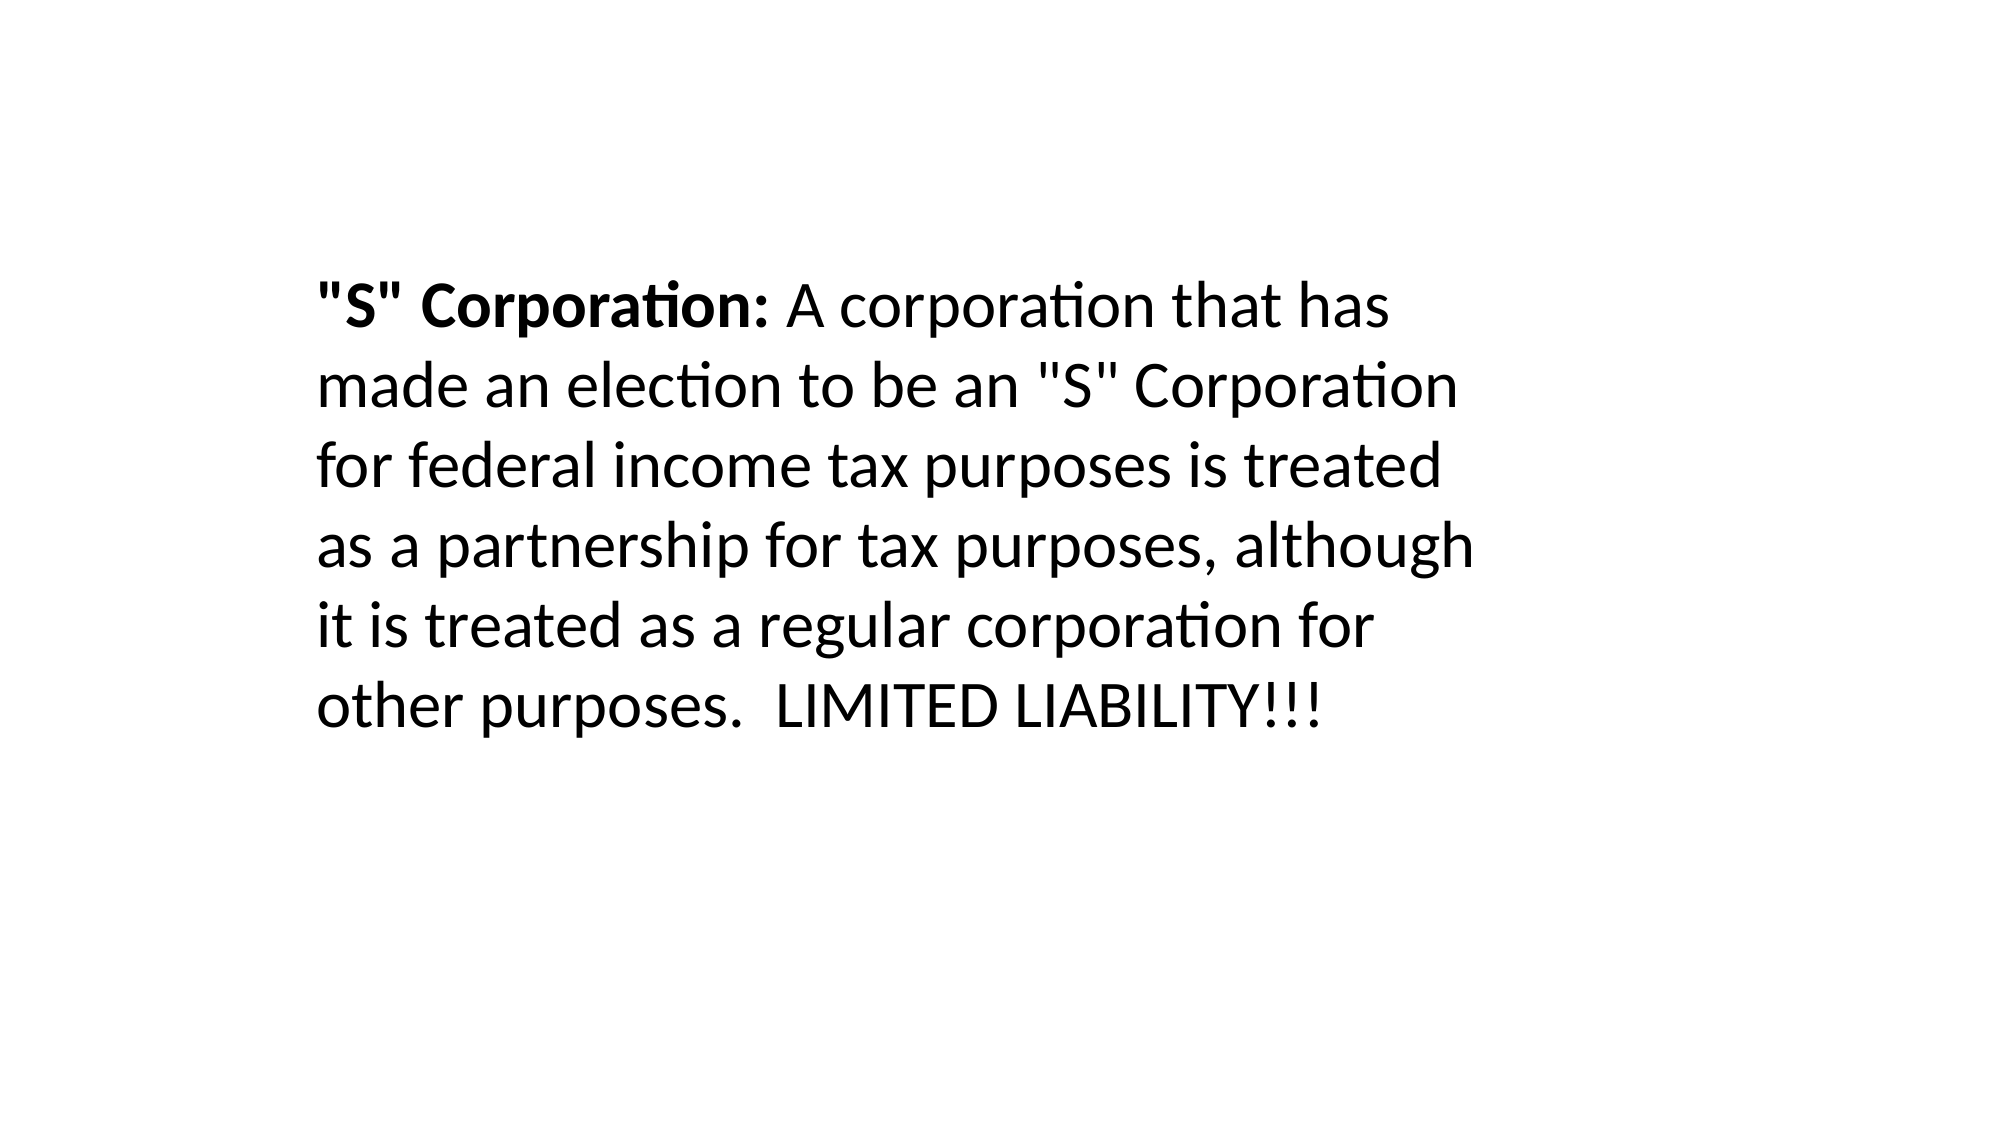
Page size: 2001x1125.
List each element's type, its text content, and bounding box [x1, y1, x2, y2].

text_box "S" Corporation: A corporation that has made an election to be an "S" Corporation for federal income tax purposes is treated as a partnership for tax purposes, although it is treated as a regular corporation for other purposes. LIMITED LIABILITY!!! [301, 253, 1500, 748]
